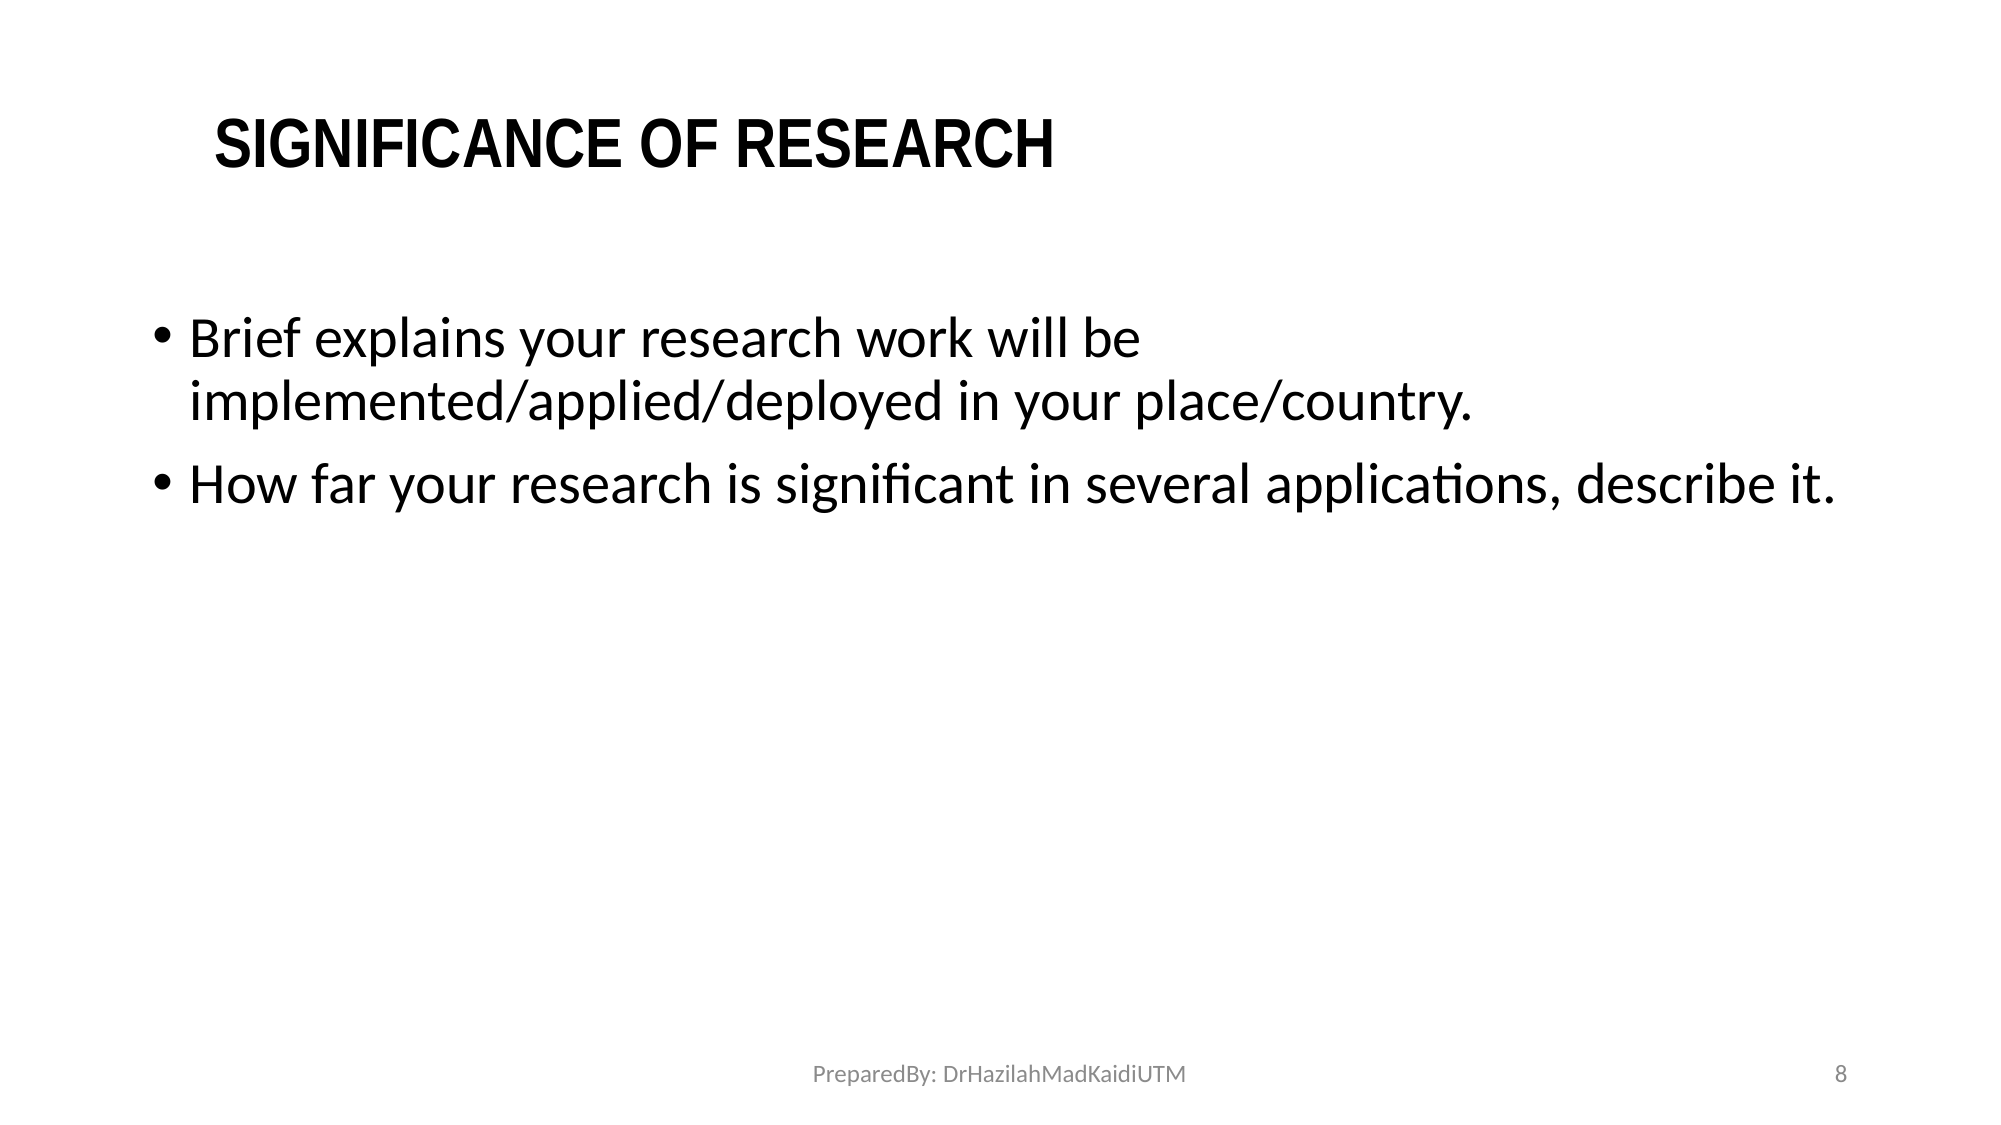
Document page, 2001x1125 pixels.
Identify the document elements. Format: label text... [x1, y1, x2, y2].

title SIGNIFICANCE OF RESEARCH [199, 99, 1494, 191]
footer PreparedBy: DrHazilahMadKaidiUTM [662, 1042, 1338, 1103]
list Brief explains your research work will be implemented/applied/deployed in your place/country. How far your research is significant in several applications, describe it. [137, 299, 1863, 1014]
slide_number 8 [1412, 1042, 1863, 1103]
